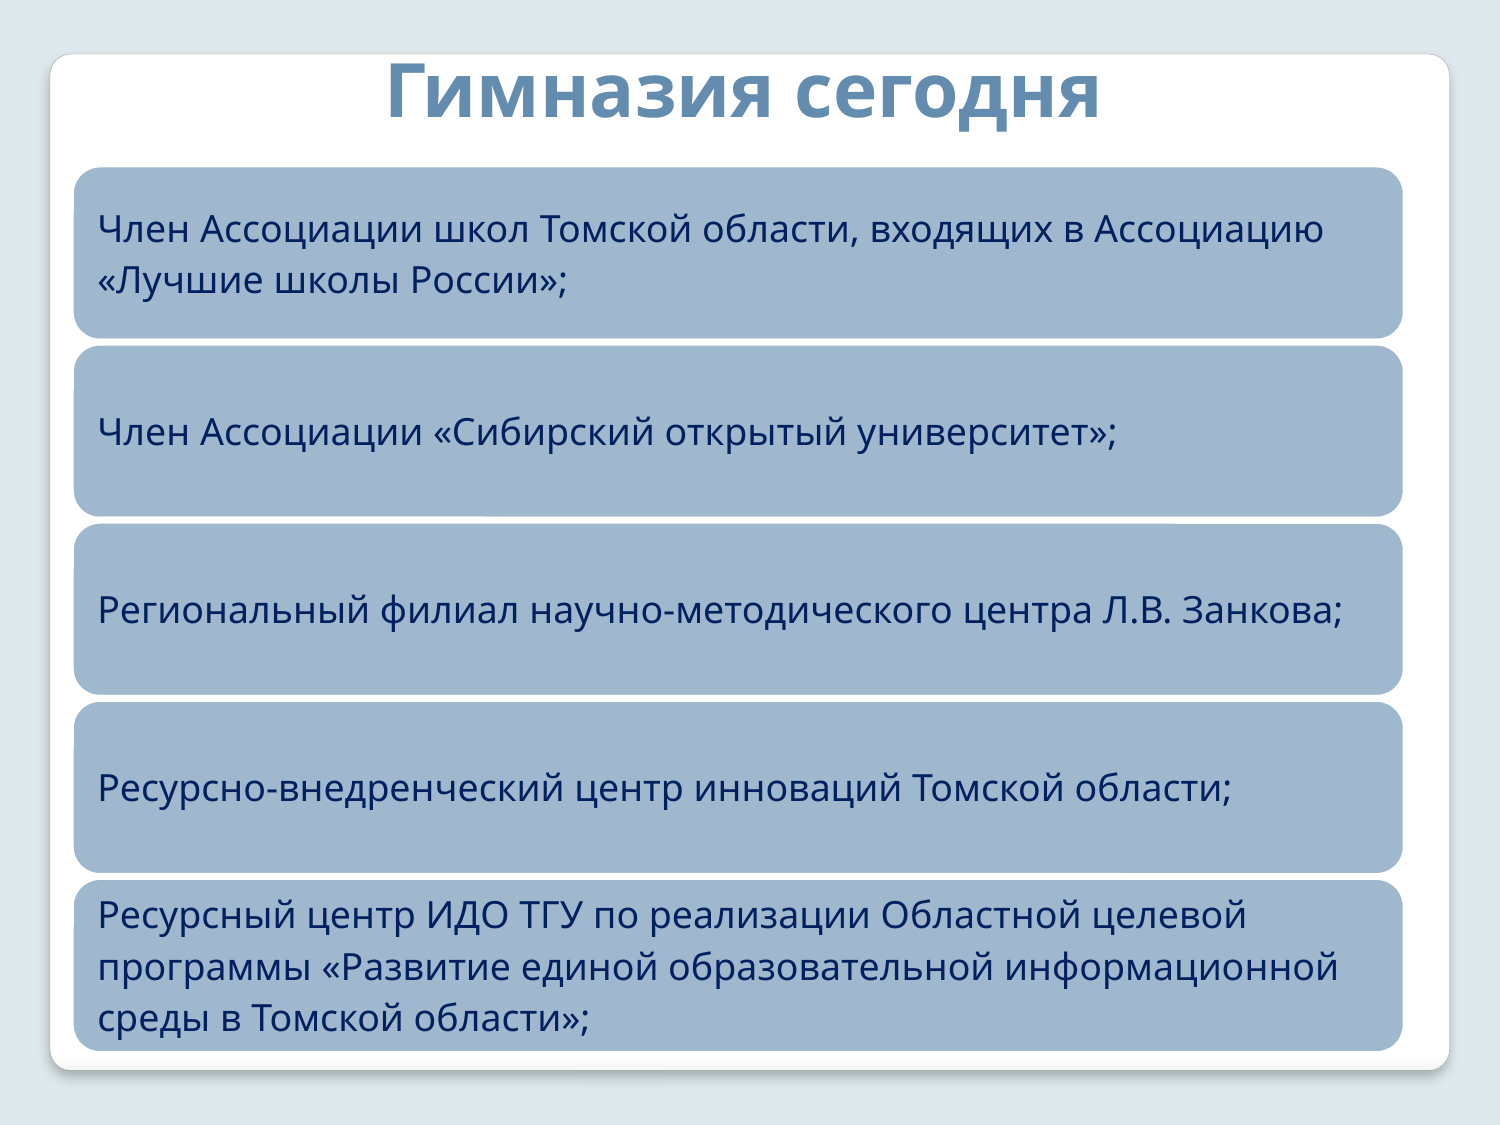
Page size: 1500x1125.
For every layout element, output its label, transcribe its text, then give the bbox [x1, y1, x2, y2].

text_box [70, 163, 1407, 1055]
text_box Гимназия сегодня [46, 35, 1442, 141]
